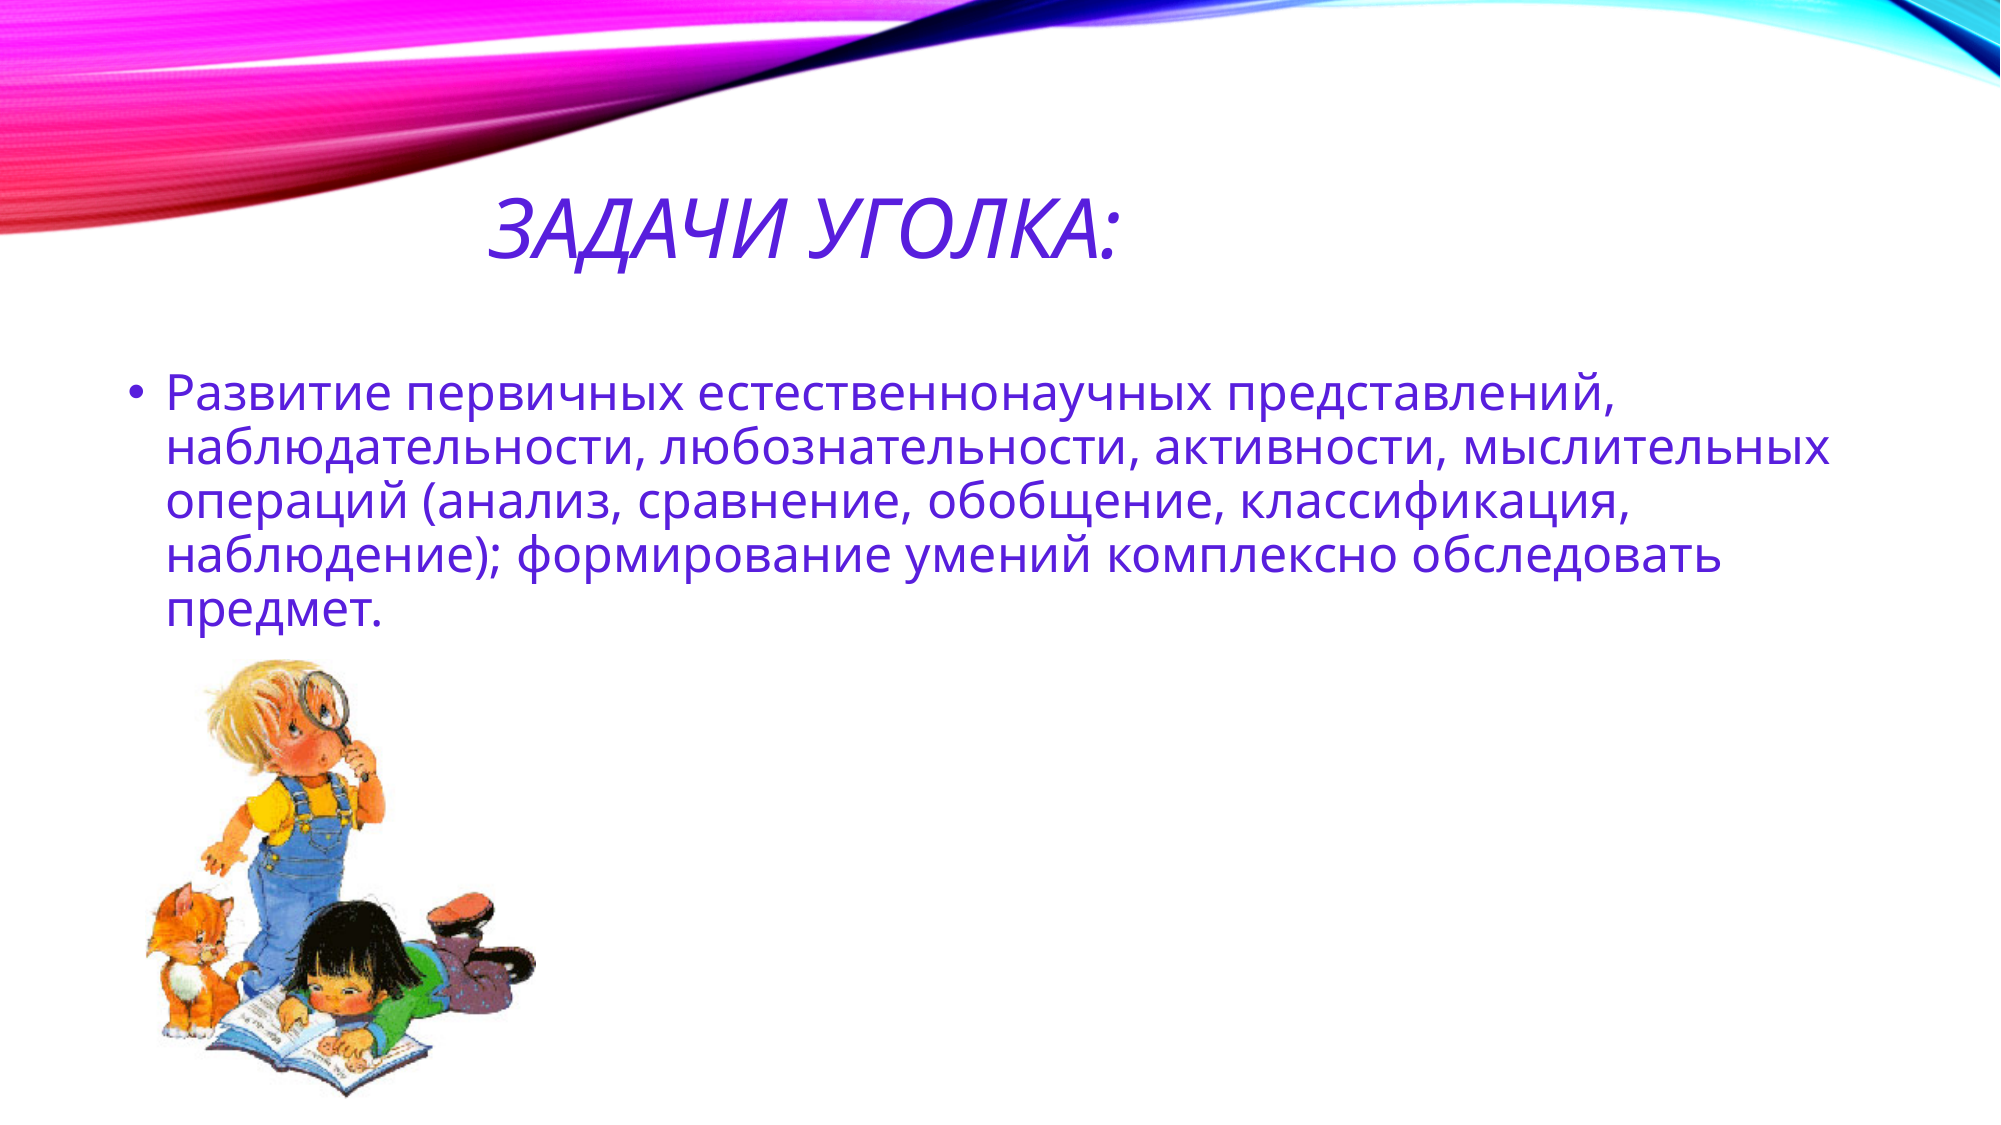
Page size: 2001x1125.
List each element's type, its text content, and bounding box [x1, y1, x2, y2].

picture [145, 659, 537, 1099]
title Задачи уголка: [474, 125, 1888, 338]
list Развитие первичных естественнонаучных представлений, наблюдательности, любознательности, активности, мыслительных операций (анализ, сравнение, обобщение, классификация, наблюдение); формирование умений комплексно обследовать предмет. [112, 360, 1888, 1021]
picture [0, 0, 2000, 237]
picture [1890, 0, 2000, 75]
picture [1910, 0, 2000, 45]
